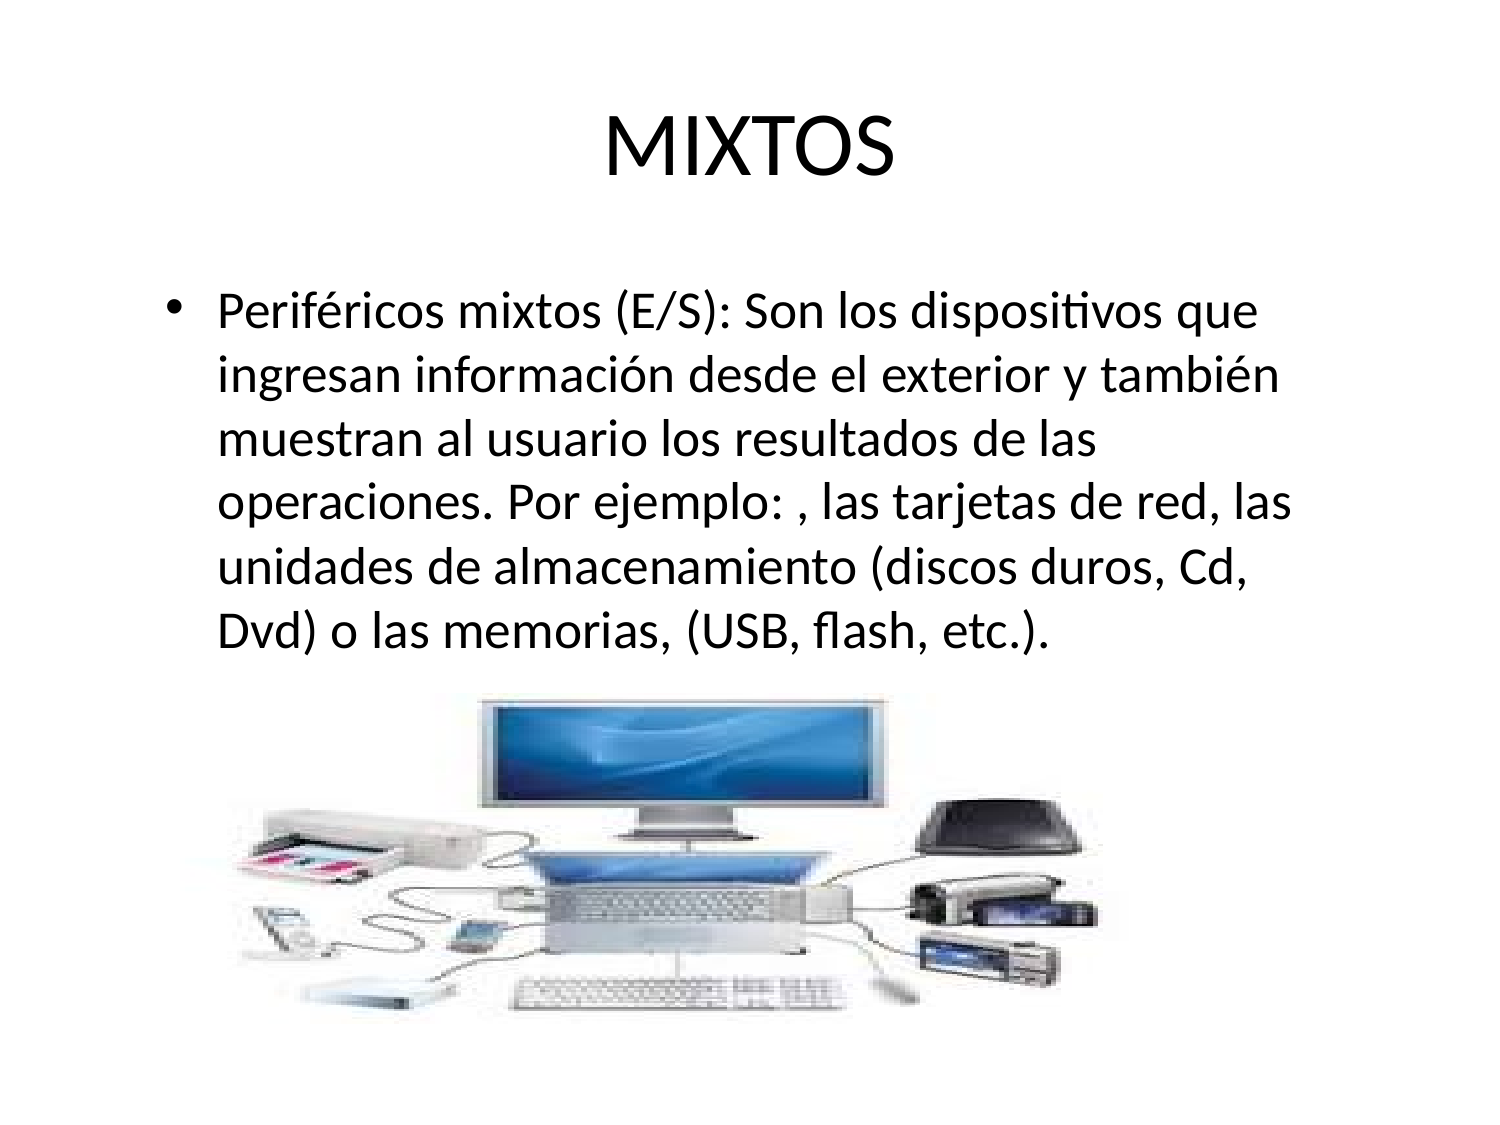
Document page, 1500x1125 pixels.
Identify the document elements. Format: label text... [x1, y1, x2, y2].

list Periféricos mixtos (E/S): Son los dispositivos que ingresan información desde el exterior y también muestran al usuario los resultados de las operaciones. Por ejemplo: , las tarjetas de red, las unidades de almacenamiento (discos duros, Cd, Dvd) o las memorias, (USB, flash, etc.). [150, 267, 1353, 674]
picture [102, 692, 1214, 1024]
title MIXTOS [75, 45, 1425, 233]
